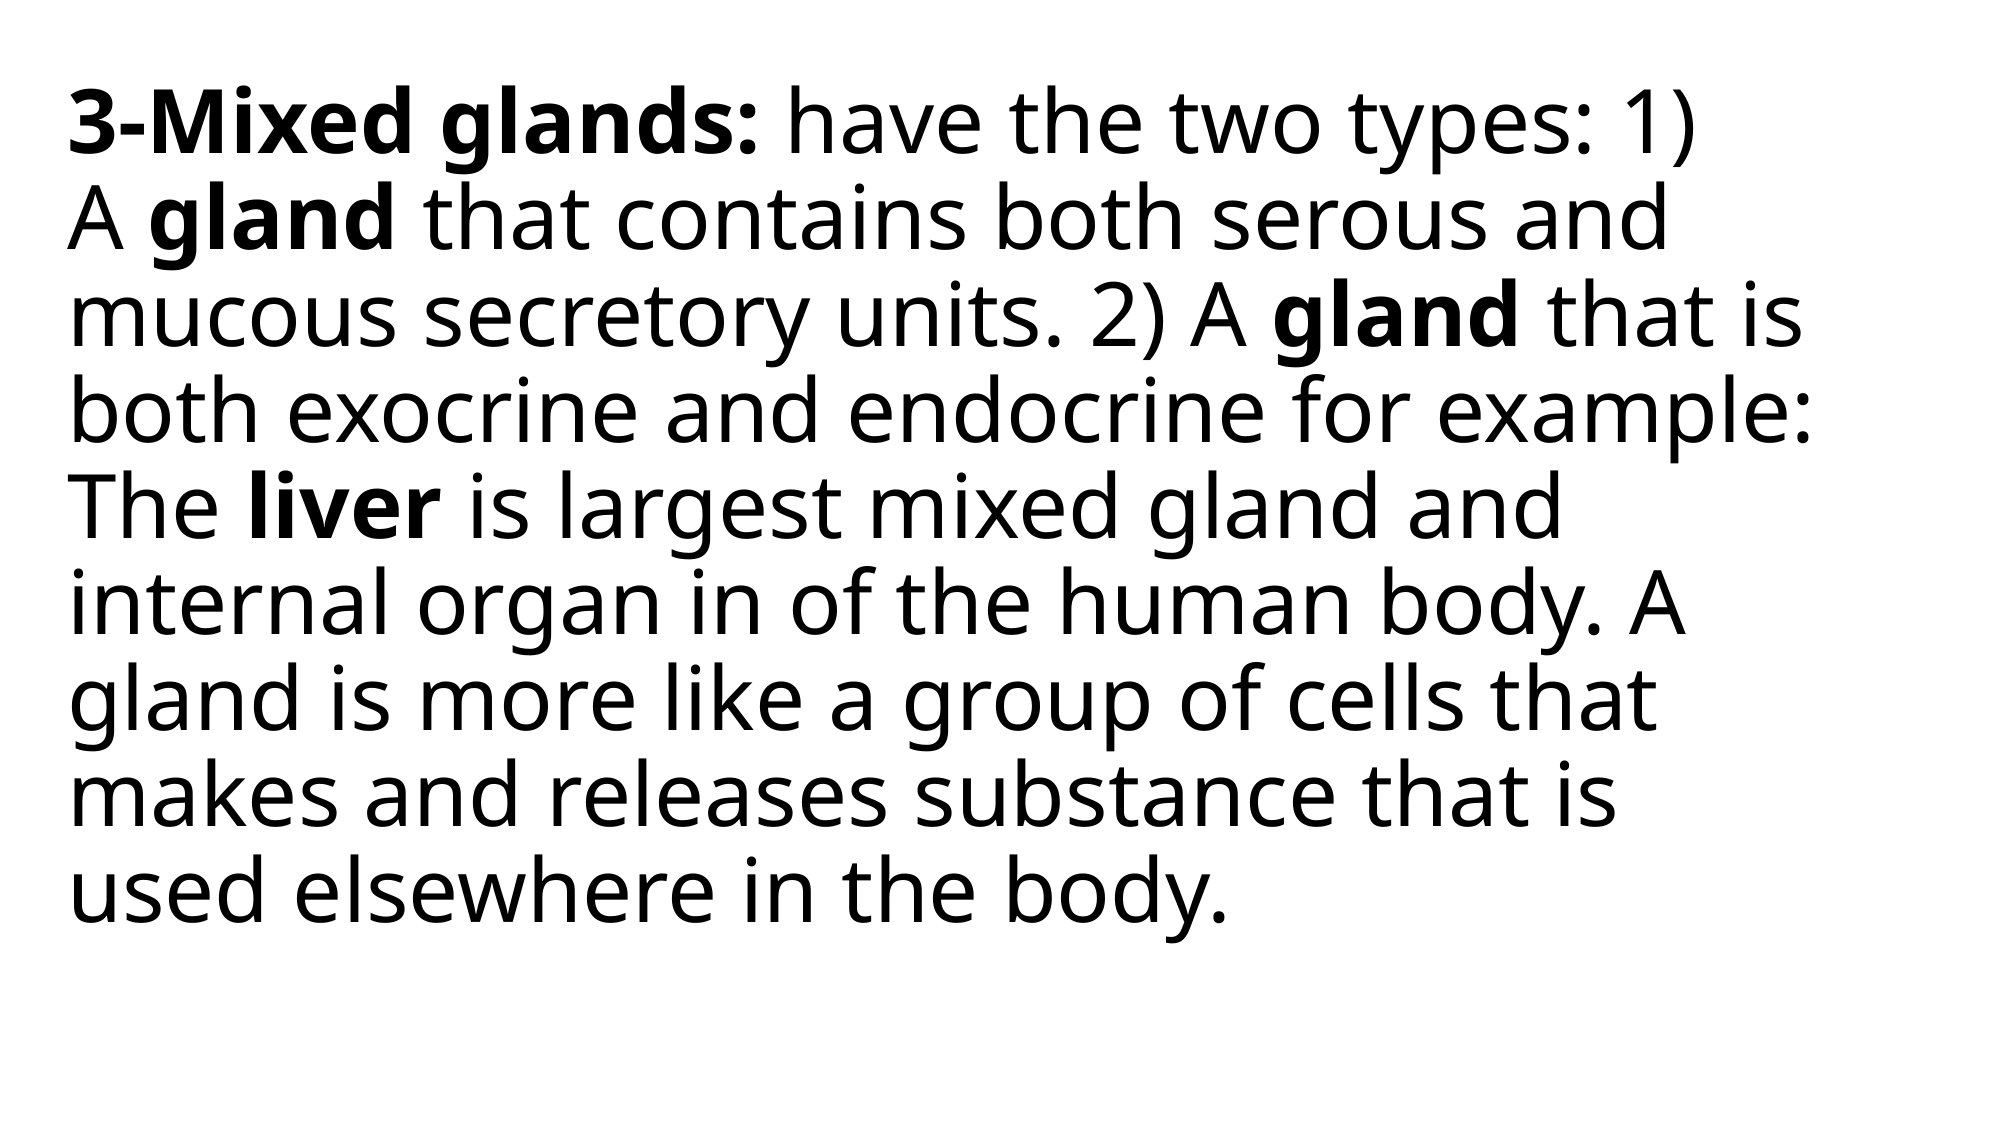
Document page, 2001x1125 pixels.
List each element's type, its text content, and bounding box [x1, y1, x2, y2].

title 3-Mixed glands: have the two types: 1) A gland that contains both serous and mucous secretory units. 2) A gland that is both exocrine and endocrine for example: The liver is largest mixed gland and internal organ in of the human body. A gland is more like a group of cells that makes and releases substance that is used elsewhere in the body. [52, 59, 1863, 1066]
